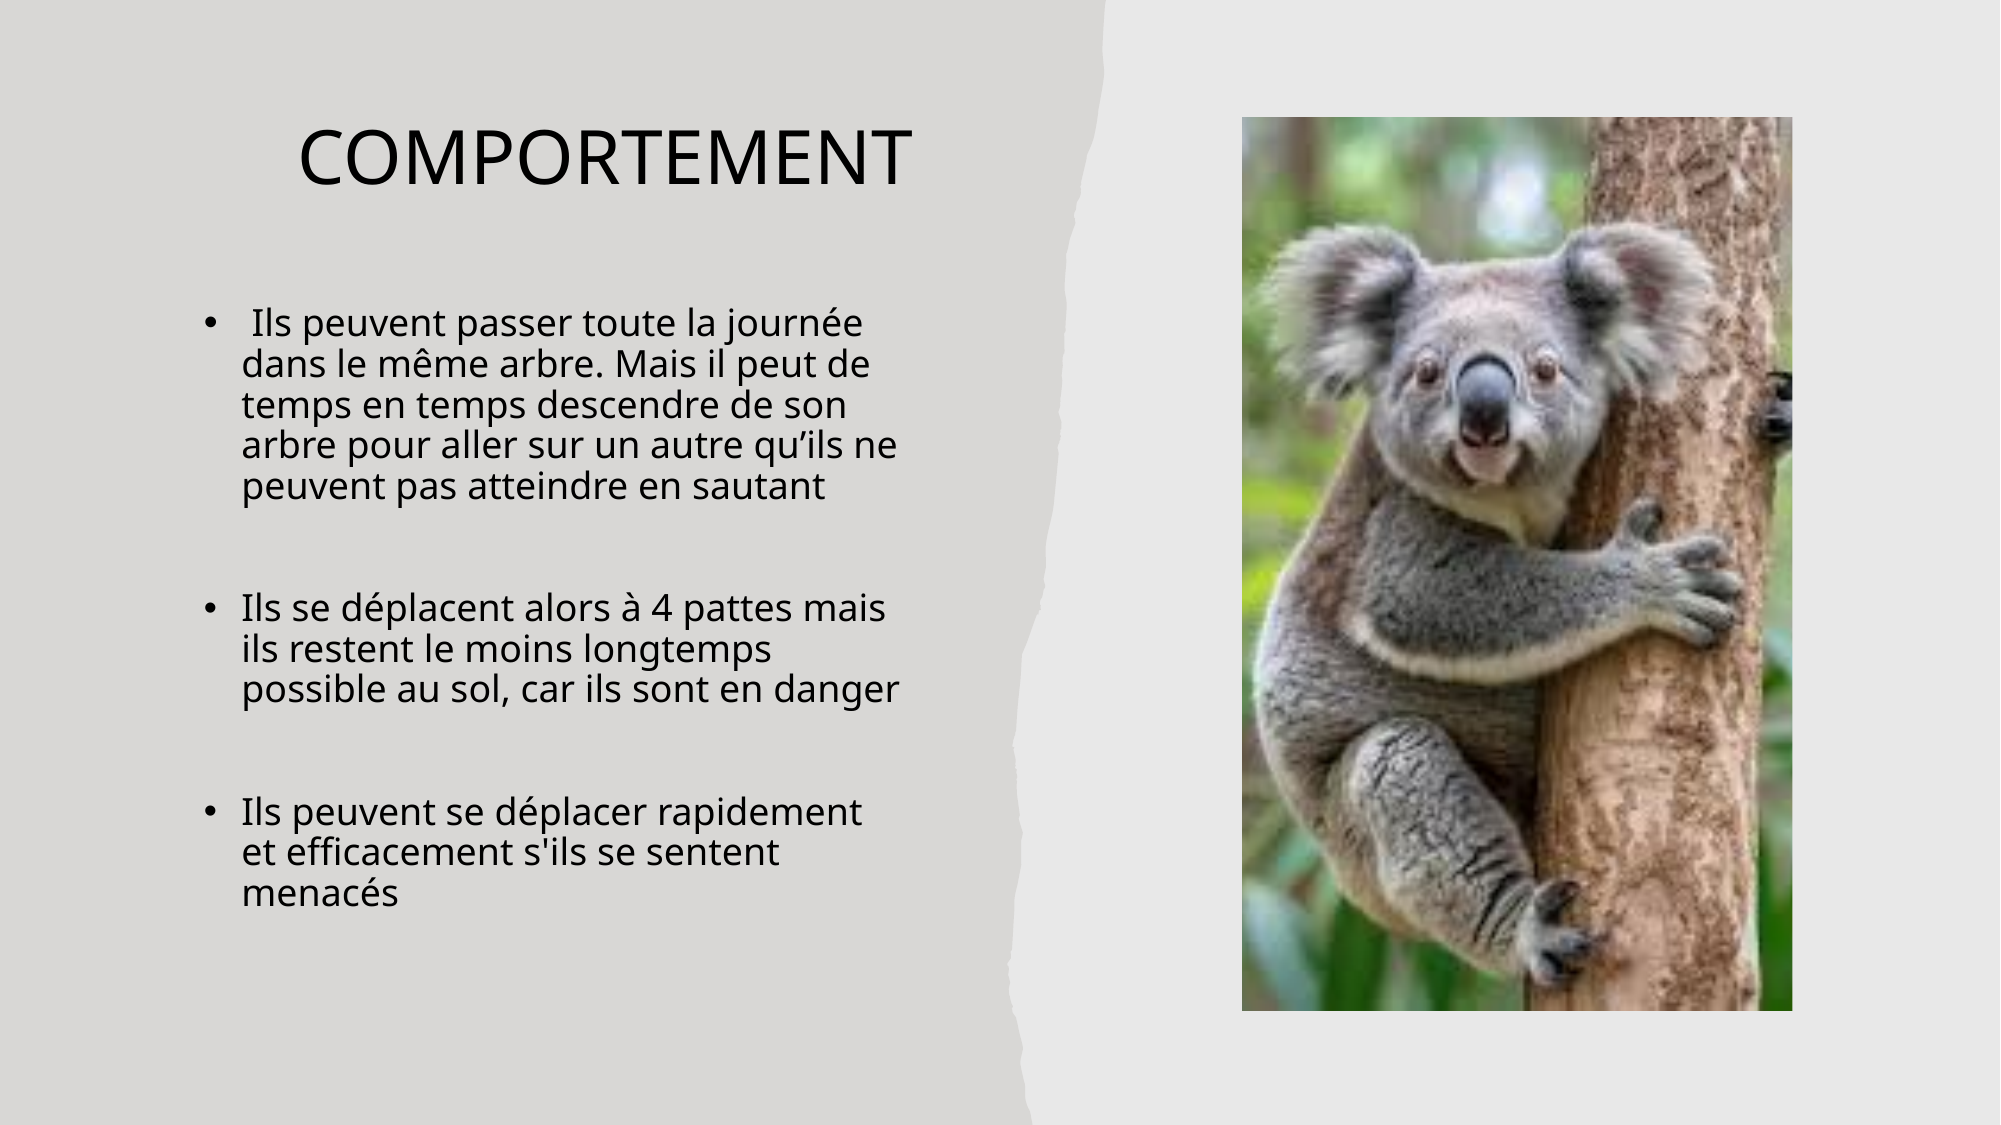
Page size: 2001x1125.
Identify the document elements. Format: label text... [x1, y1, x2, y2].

text_box [1010, 0, 2000, 1125]
list Ils peuvent passer toute la journée dans le même arbre. Mais il peut de temps en temps descendre de son arbre pour aller sur un autre qu’ils ne peuvent pas atteindre en sautant Ils se déplacent alors à 4 pattes mais ils restent le moins longtemps possible au sol, car ils sont en danger Ils peuvent se déplacer rapidement et efficacement s'ils se sentent menacés [188, 295, 917, 937]
picture [1241, 117, 1793, 1012]
text_box COMPORTEMENT [282, 115, 1053, 205]
text_box [0, 0, 1108, 1125]
